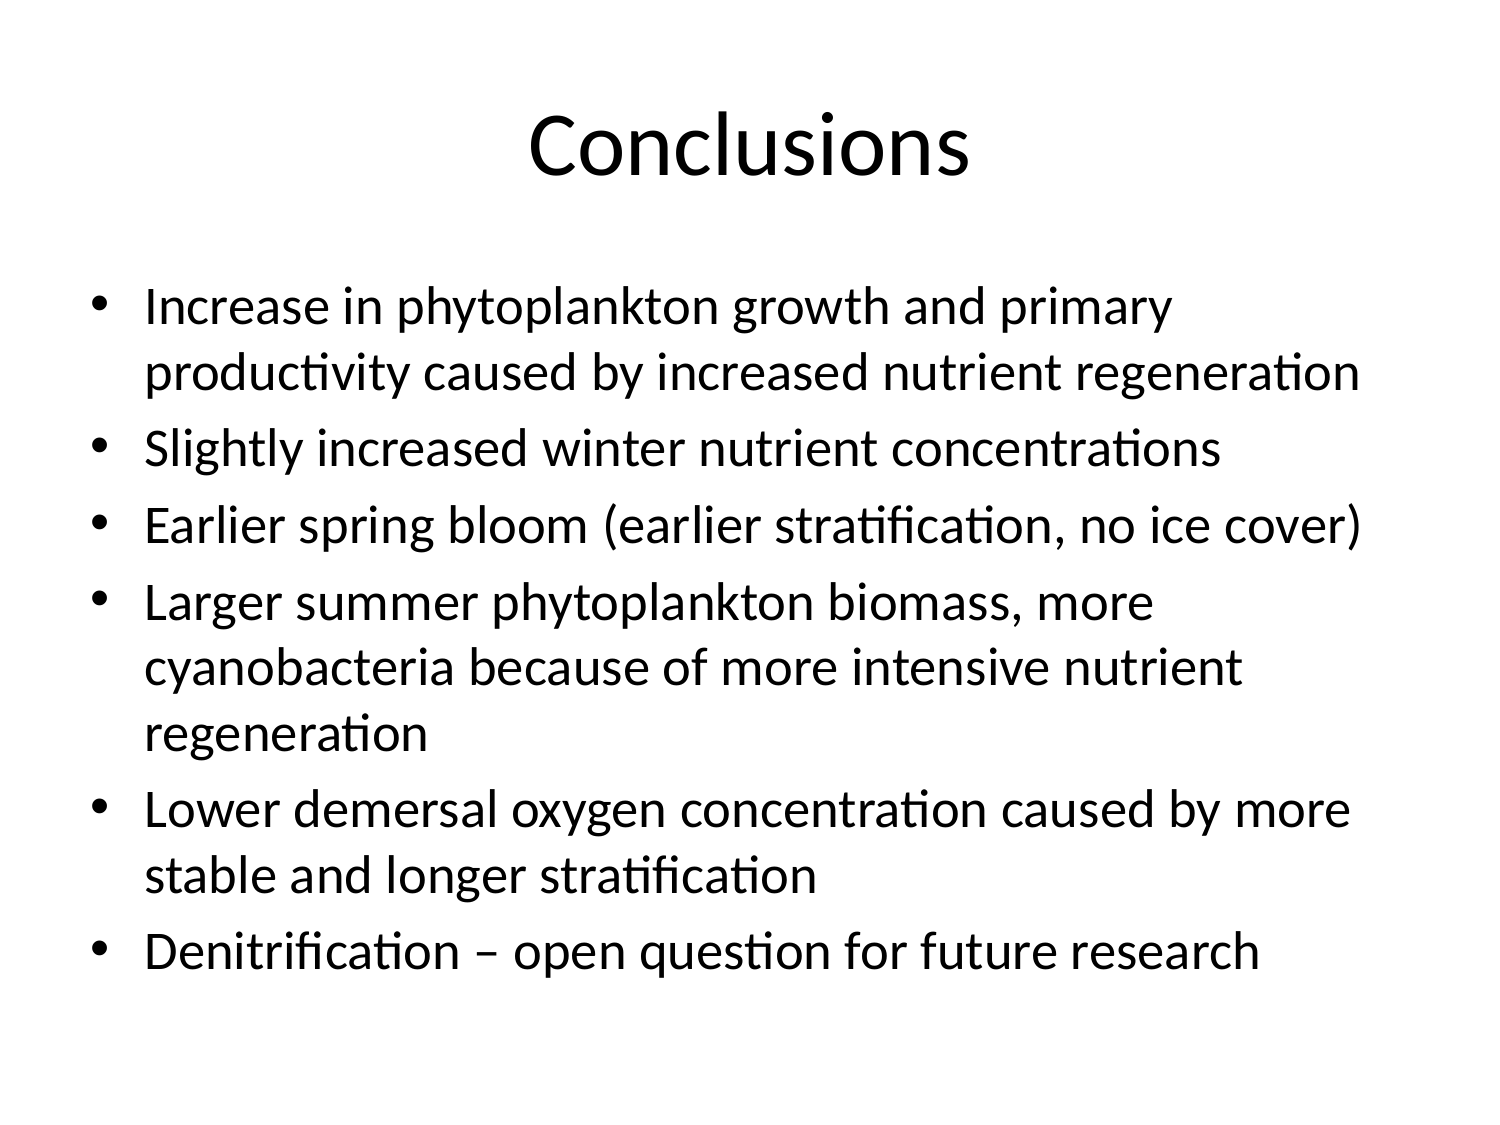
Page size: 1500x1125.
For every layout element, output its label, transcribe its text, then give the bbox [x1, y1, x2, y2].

list Increase in phytoplankton growth and primary productivity caused by increased nutrient regeneration Slightly increased winter nutrient concentrations Earlier spring bloom (earlier stratification, no ice cover) Larger summer phytoplankton biomass, more cyanobacteria because of more intensive nutrient regeneration Lower demersal oxygen concentration caused by more stable and longer stratification Denitrification – open question for future research [75, 262, 1425, 1005]
title Conclusions [75, 45, 1425, 233]
